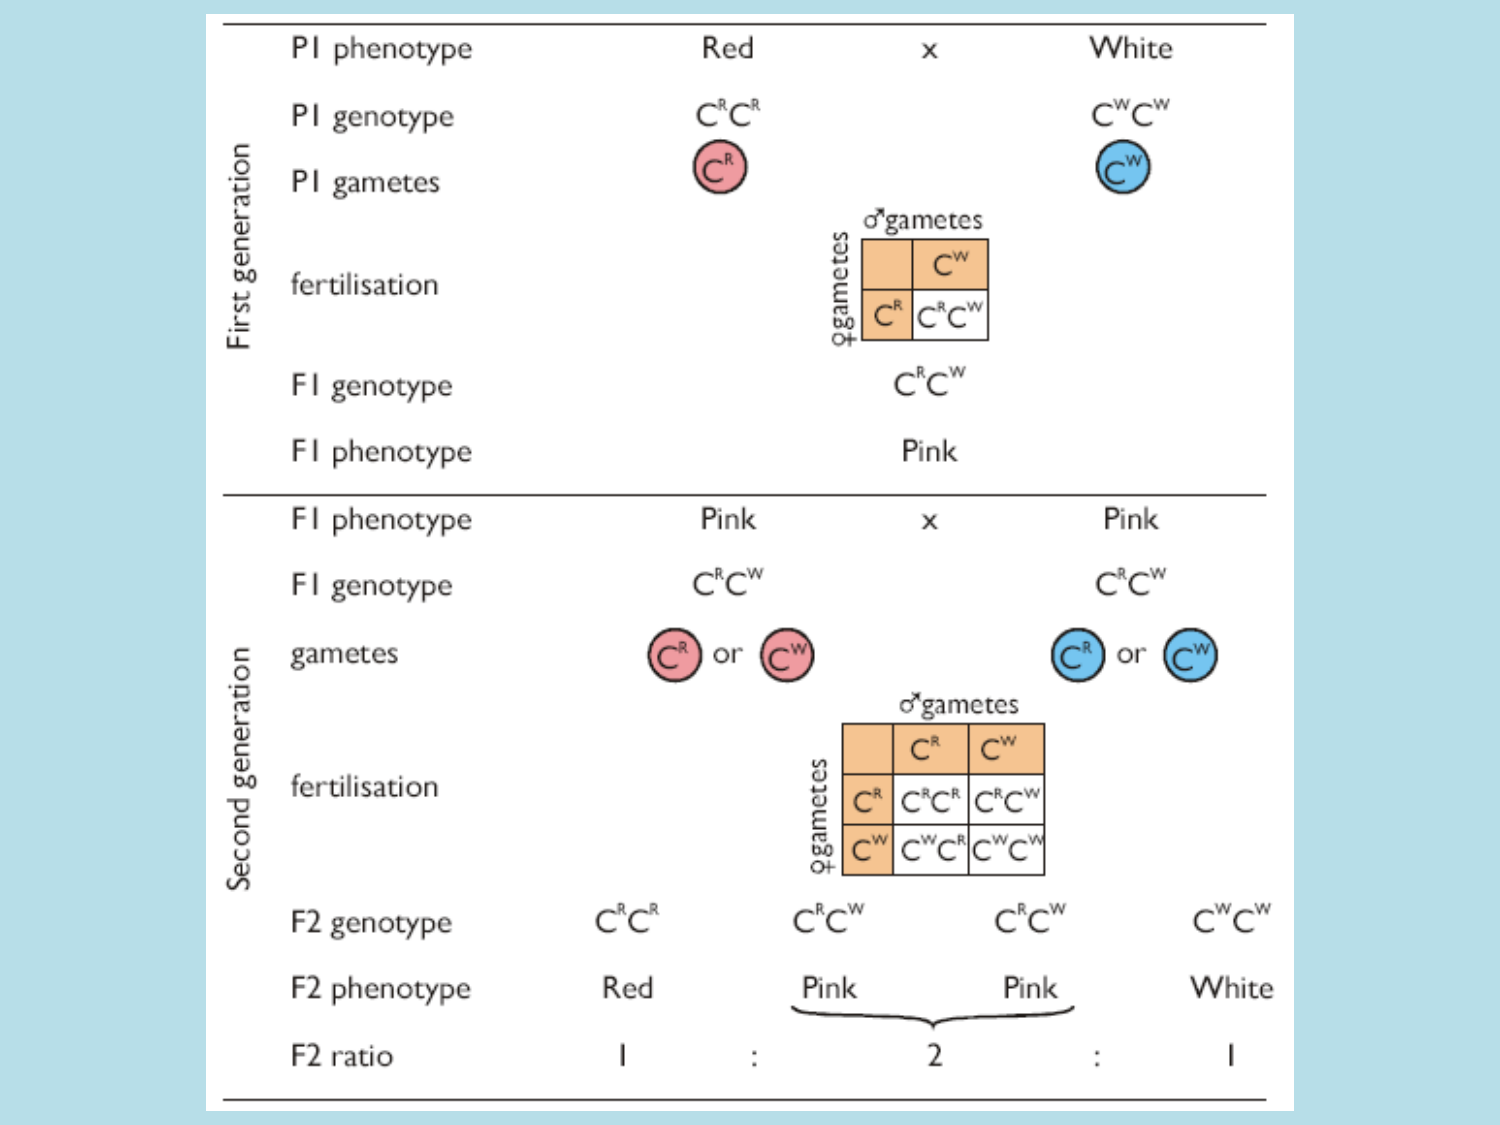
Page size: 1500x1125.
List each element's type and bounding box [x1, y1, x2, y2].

picture [206, 13, 1294, 1111]
